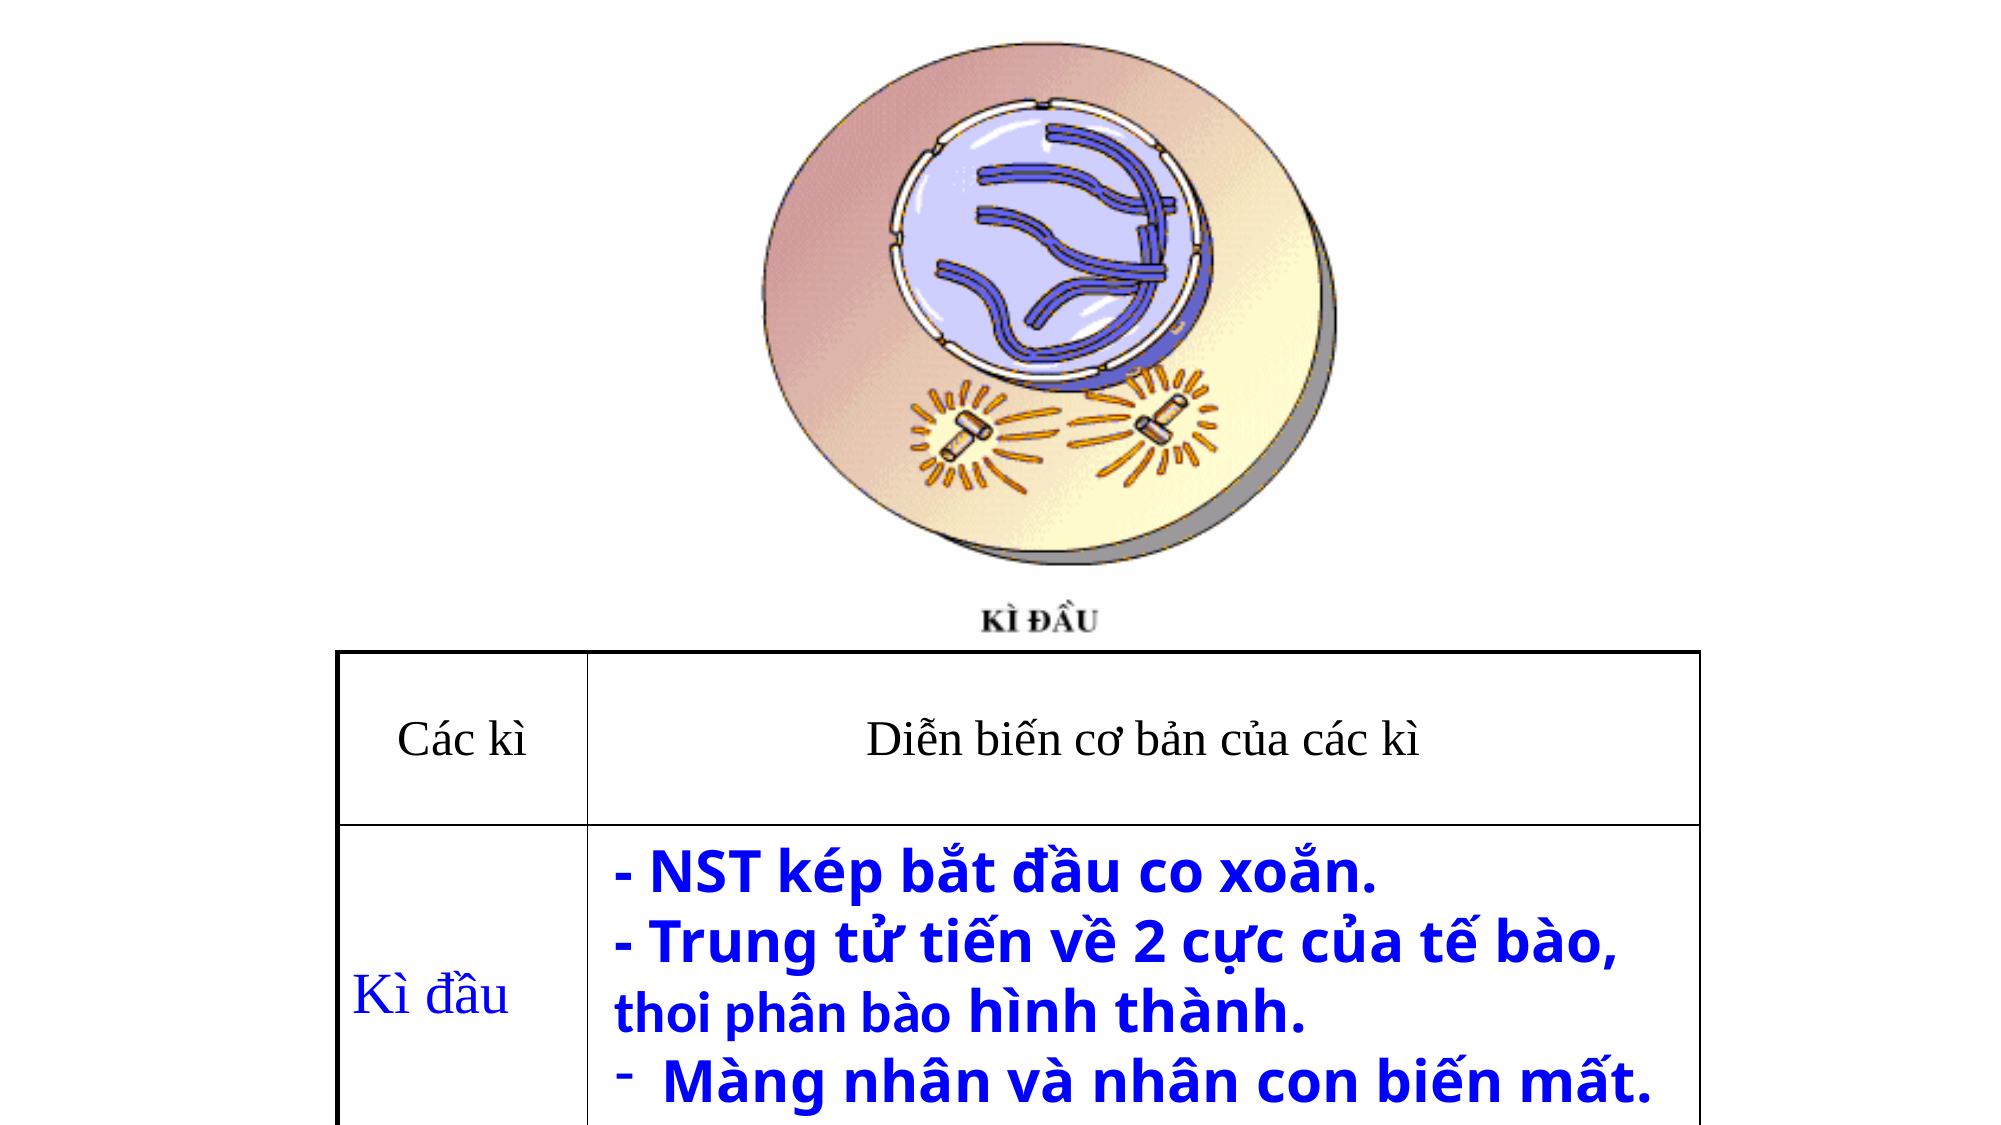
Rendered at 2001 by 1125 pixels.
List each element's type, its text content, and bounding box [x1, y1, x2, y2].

text_box - NST kép bắt đầu co xoắn. - Trung tử tiến về 2 cực của tế bào, thoi phân bào hình thành. Màng nhân và nhân con biến mất. [599, 827, 1713, 1122]
picture [537, 0, 1560, 650]
table_header Các kì [340, 654, 587, 824]
table_cell Kì đầu [340, 826, 587, 1125]
table_cell [588, 826, 1699, 1125]
table_header Diễn biến cơ bản của các kì [588, 654, 1699, 824]
